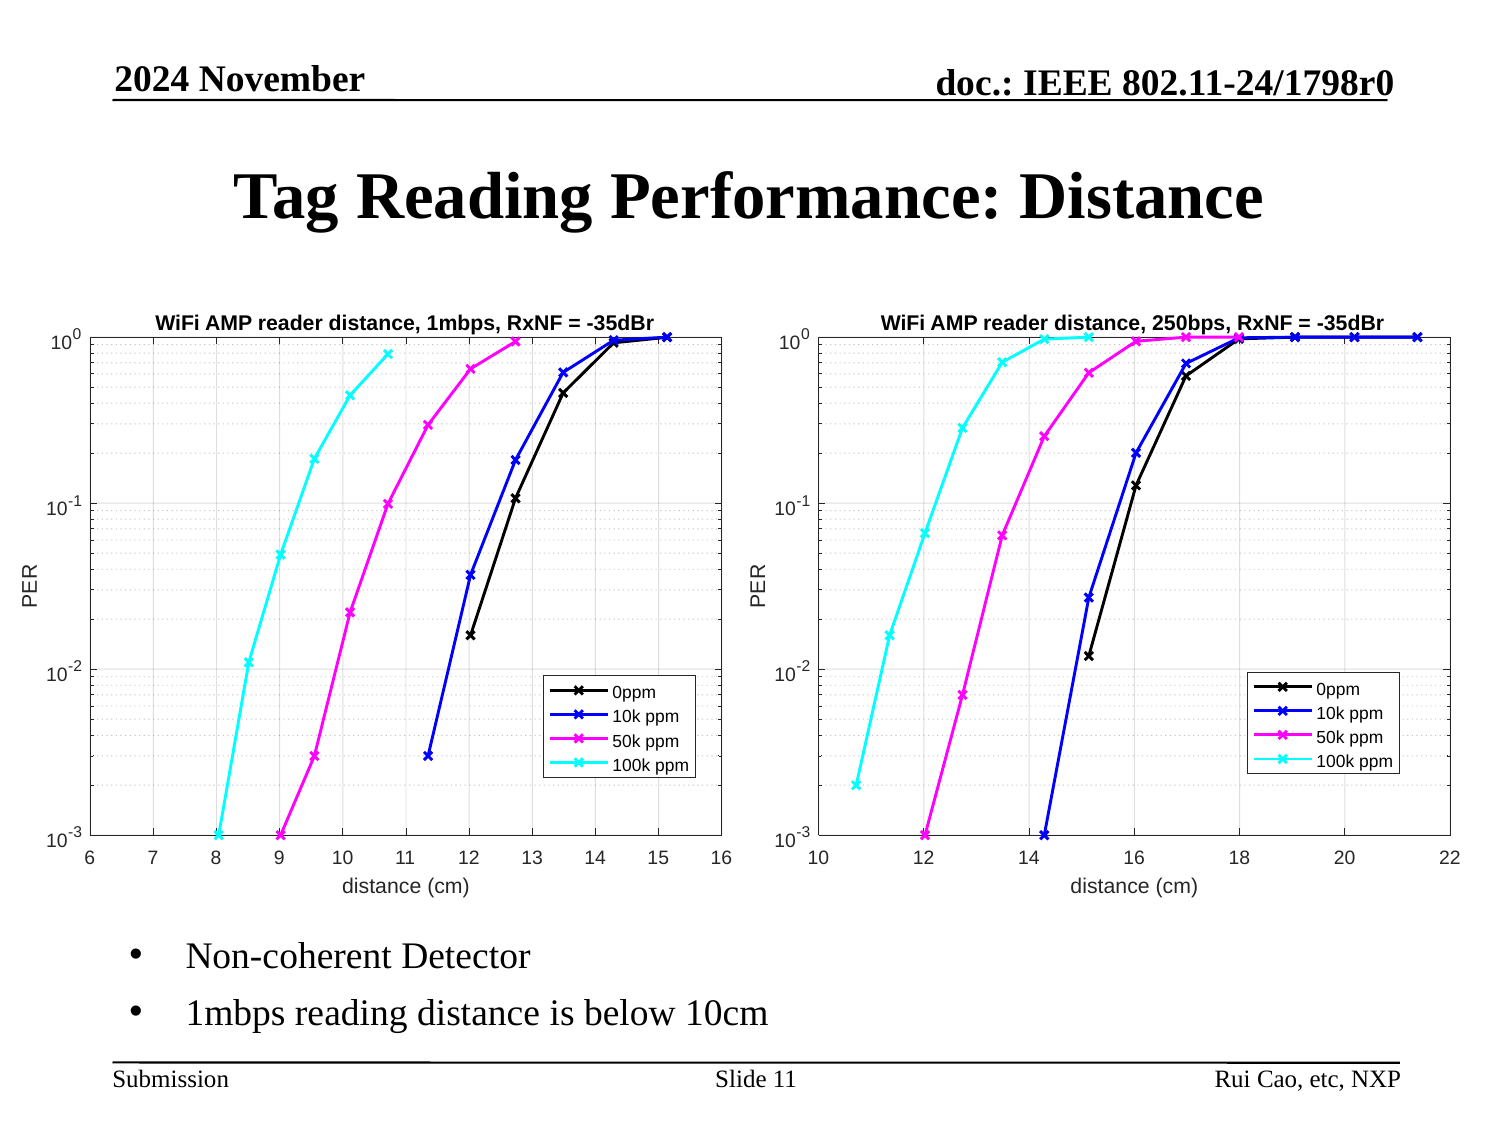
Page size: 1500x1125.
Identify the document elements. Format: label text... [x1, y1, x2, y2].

title Tag Reading Performance: Distance [112, 103, 1388, 279]
footer Rui Cao, etc, NXP [878, 1061, 1402, 1093]
slide_number Slide 11 [712, 1061, 800, 1123]
list Non-coherent Detector 1mbps reading distance is below 10cm [114, 922, 1388, 1049]
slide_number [114, 54, 423, 100]
picture [0, 291, 1500, 902]
